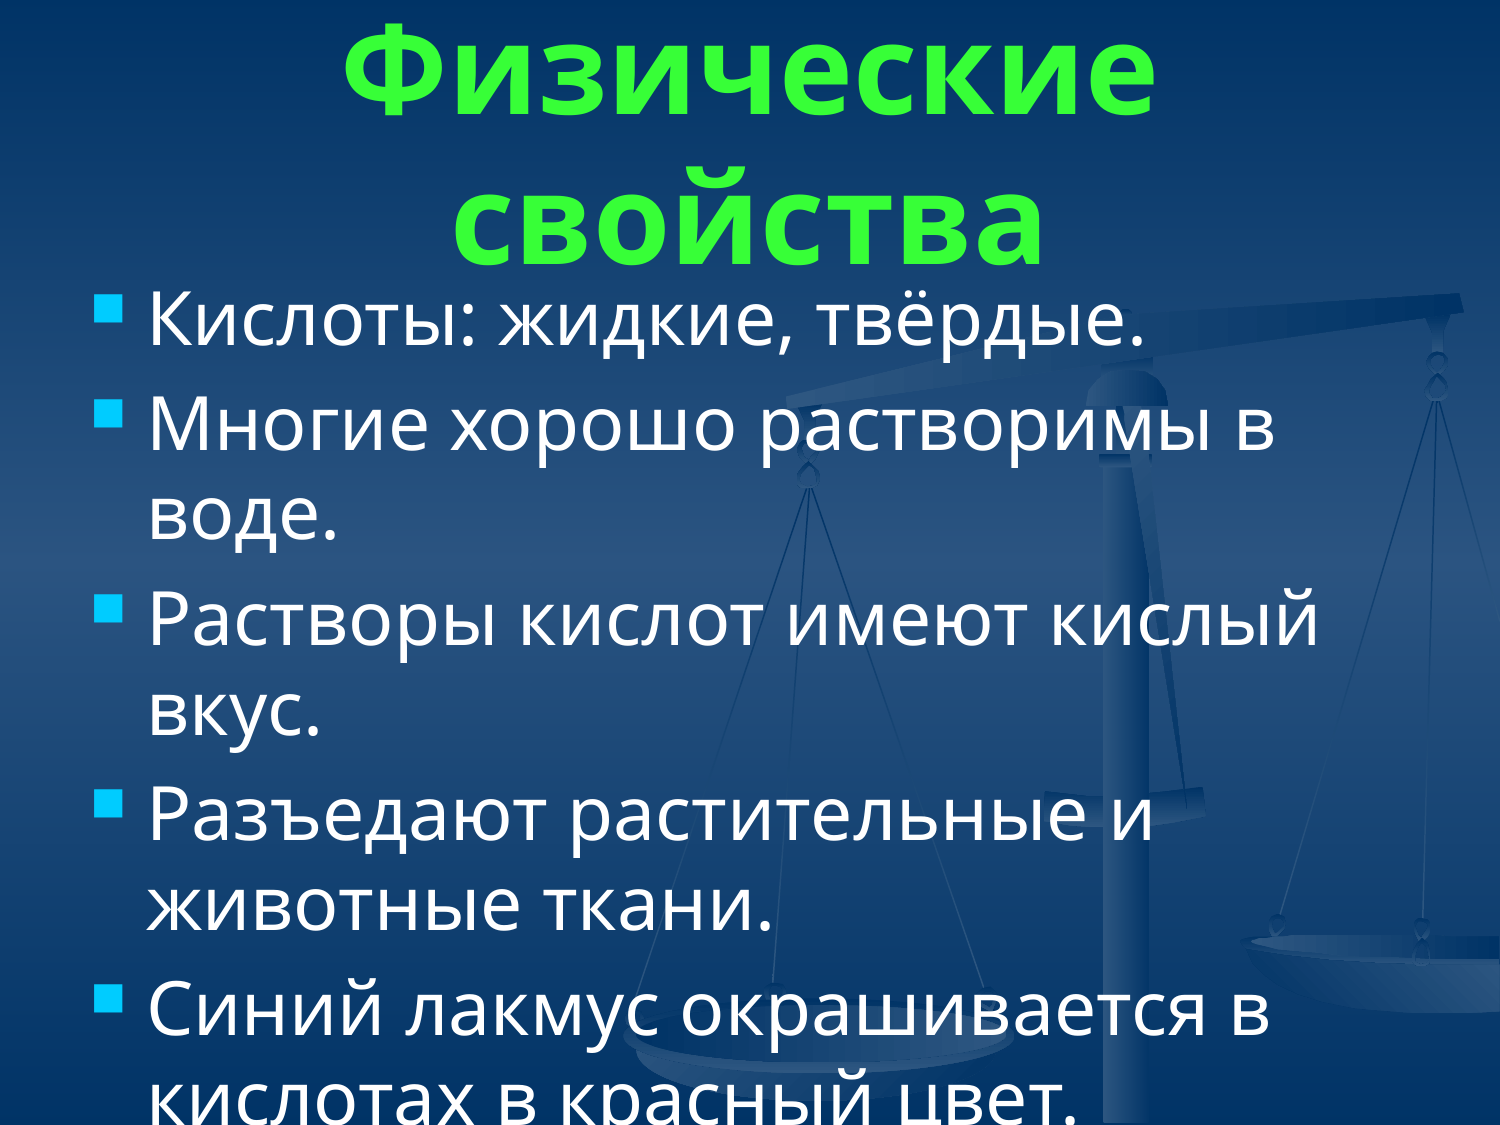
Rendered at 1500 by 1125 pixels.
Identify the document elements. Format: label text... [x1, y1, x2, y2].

title Физические свойства [74, 45, 1426, 234]
list Кислоты: жидкие, твёрдые. Многие хорошо растворимы в воде. Растворы кислот имеют кислый вкус. Разъедают растительные и животные ткани. Синий лакмус окрашивается в кислотах в красный цвет. [74, 262, 1426, 1006]
